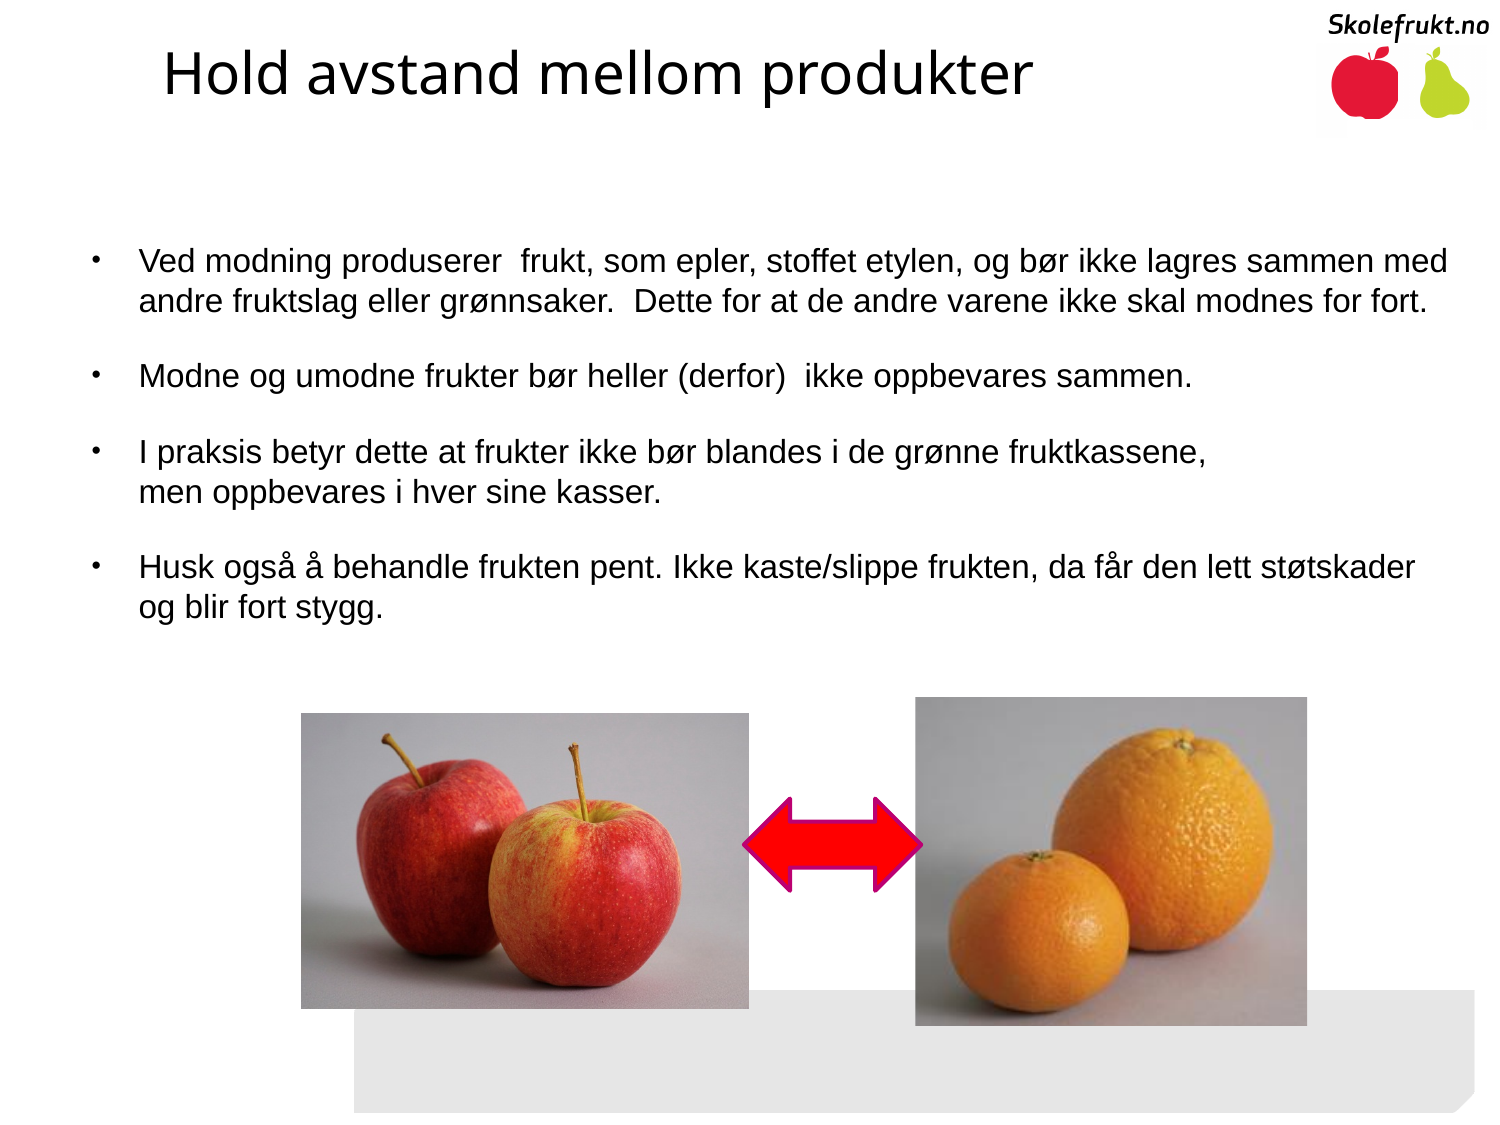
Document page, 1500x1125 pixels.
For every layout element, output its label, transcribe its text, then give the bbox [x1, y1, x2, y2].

title Hold avstand mellom produkter [147, 36, 1318, 116]
text_box [753, 796, 910, 893]
list Ved modning produserer frukt, som epler, stoffet etylen, og bør ikke lagres sammen med andre fruktslag eller grønnsaker. Dette for at de andre varene ikke skal modnes for fort. Modne og umodne frukter bør heller (derfor) ikke oppbevares sammen. I praksis betyr dette at frukter ikke bør blandes i de grønne fruktkassene, men oppbevares i hver sine kasser. Husk også å behandle frukten pent. Ikke kaste/slippe frukten, da får den lett støtskader og blir fort stygg. [76, 231, 1477, 905]
picture [1316, 0, 1500, 138]
picture [300, 696, 1475, 1113]
